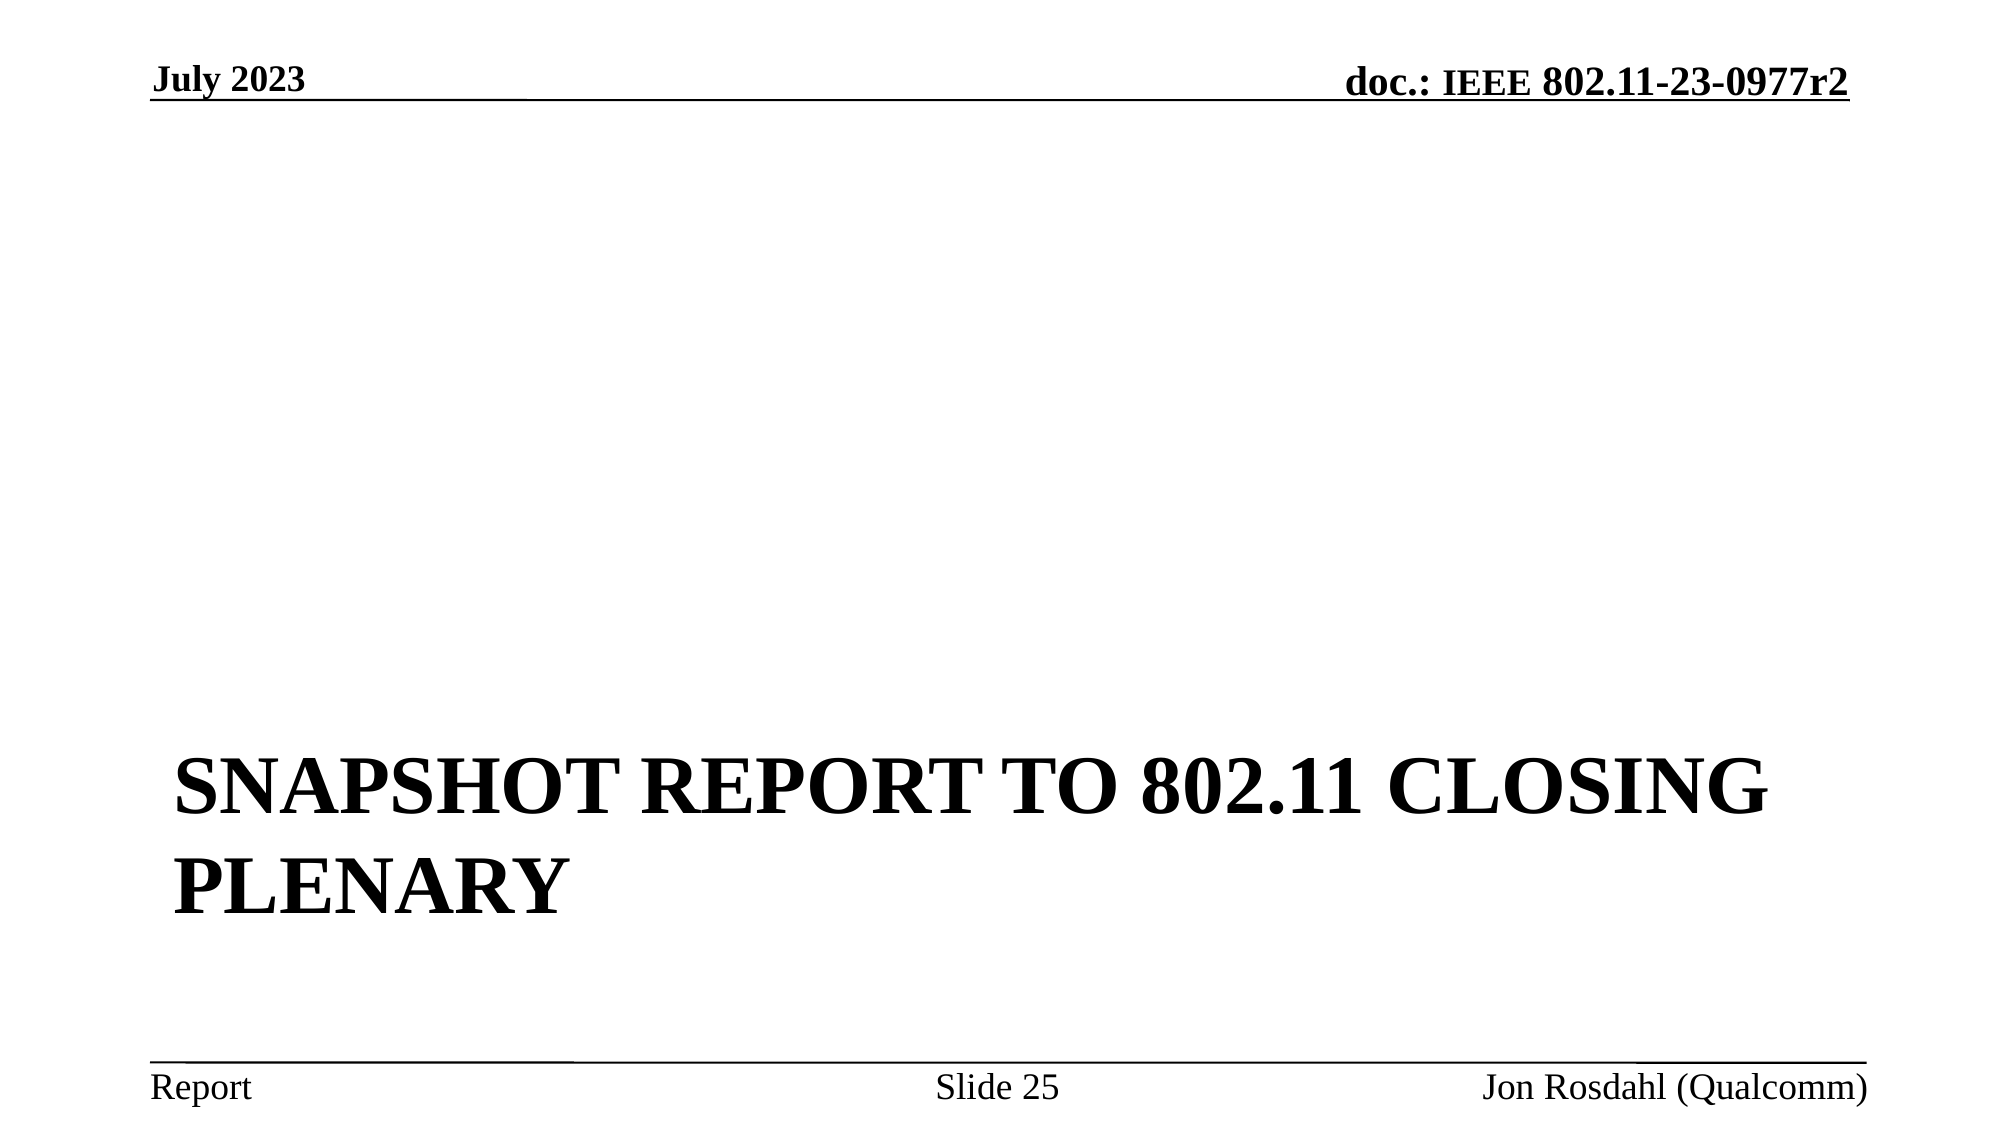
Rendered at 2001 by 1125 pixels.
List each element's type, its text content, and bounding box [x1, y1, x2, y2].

slide_number Slide 25 [928, 1061, 1067, 1123]
title Snapshot Report to 802.11 closing plenary [157, 722, 1859, 947]
footer Jon Rosdahl (Qualcomm) [1424, 1061, 1869, 1108]
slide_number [152, 49, 434, 100]
